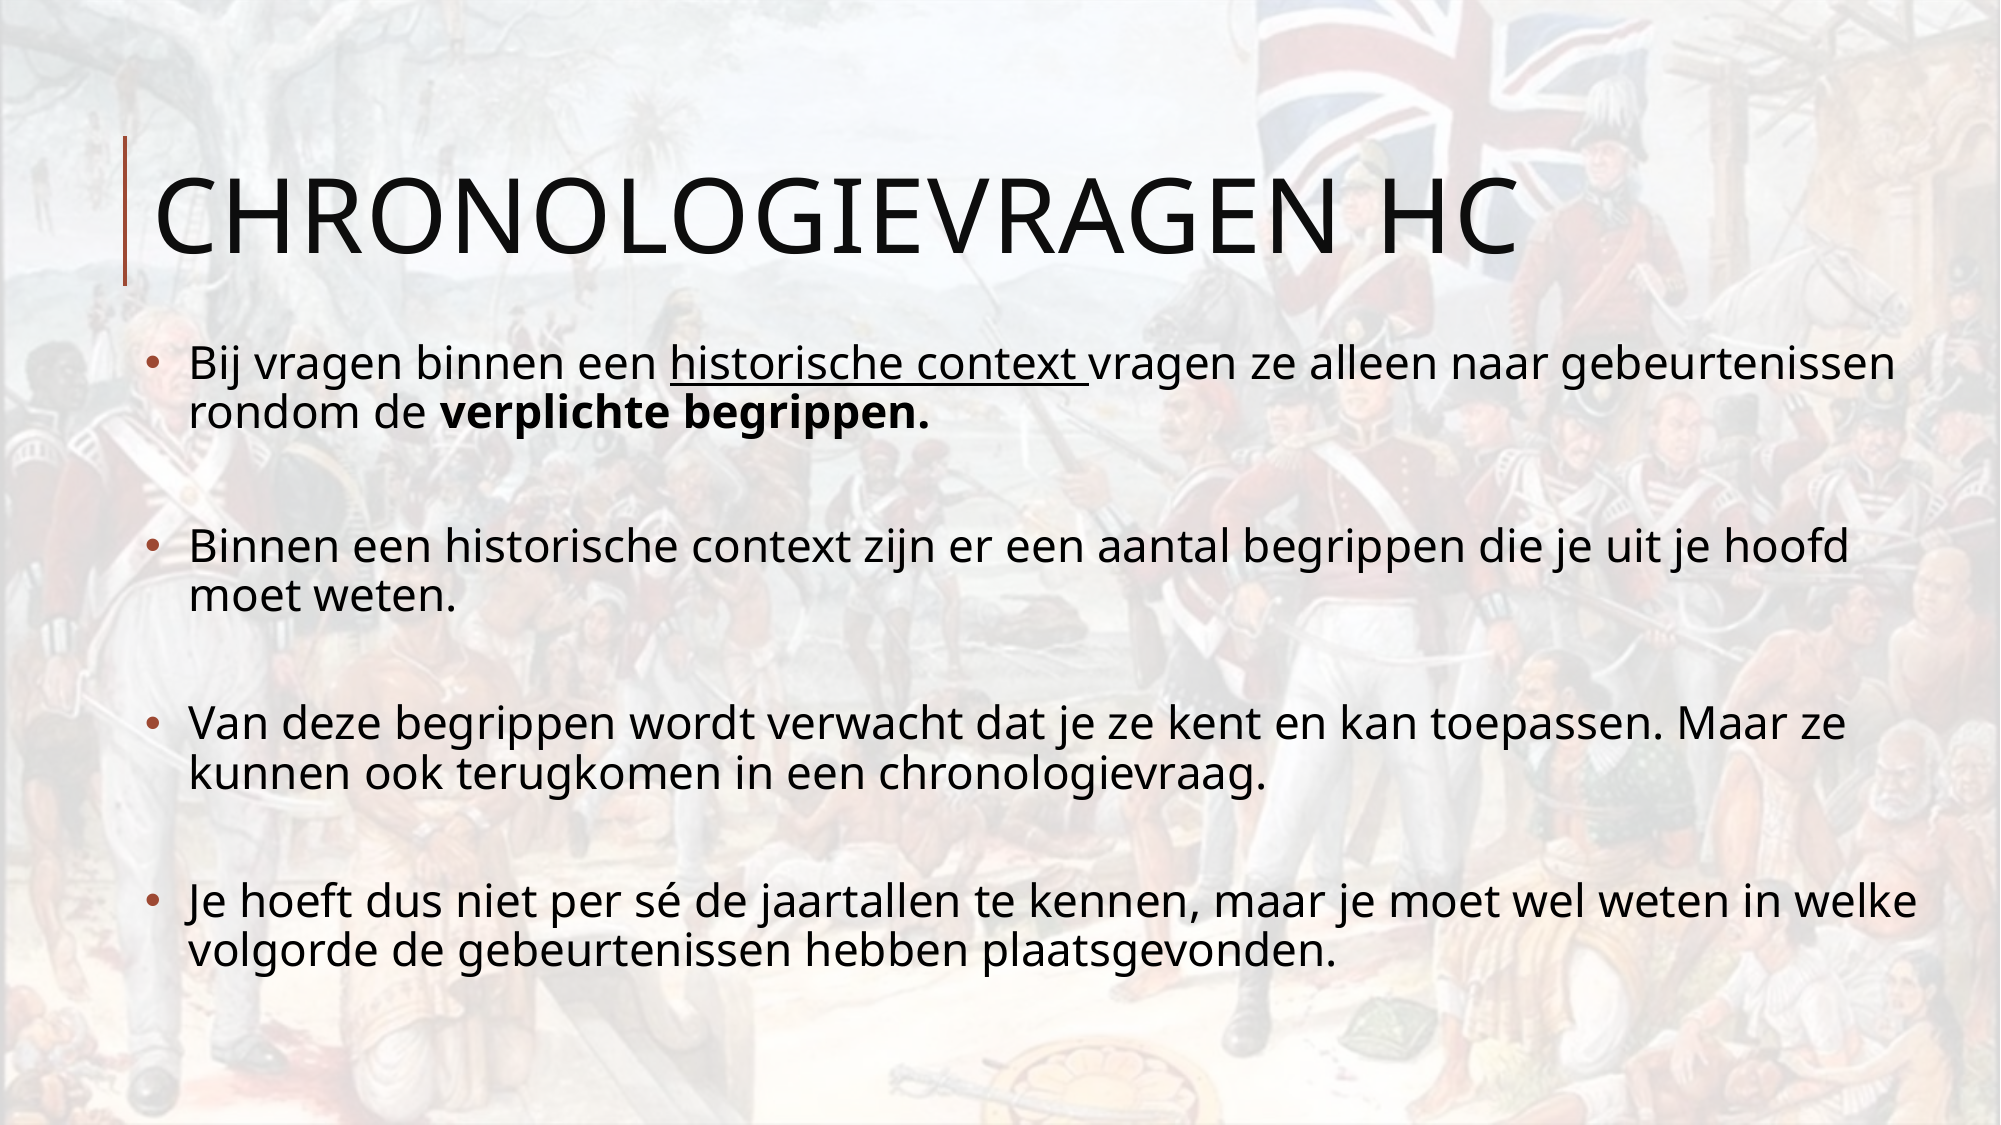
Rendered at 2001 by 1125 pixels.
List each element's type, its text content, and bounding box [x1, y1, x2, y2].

title Chronologievragen HC [137, 114, 1863, 332]
list Bij vragen binnen een historische context vragen ze alleen naar gebeurtenissen rondom de verplichte begrippen. Binnen een historische context zijn er een aantal begrippen die je uit je hoofd moet weten. Van deze begrippen wordt verwacht dat je ze kent en kan toepassen. Maar ze kunnen ook terugkomen in een chronologievraag. Je hoeft dus niet per sé de jaartallen te kennen, maar je moet wel weten in welke volgorde de gebeurtenissen hebben plaatsgevonden. [137, 332, 1938, 1078]
